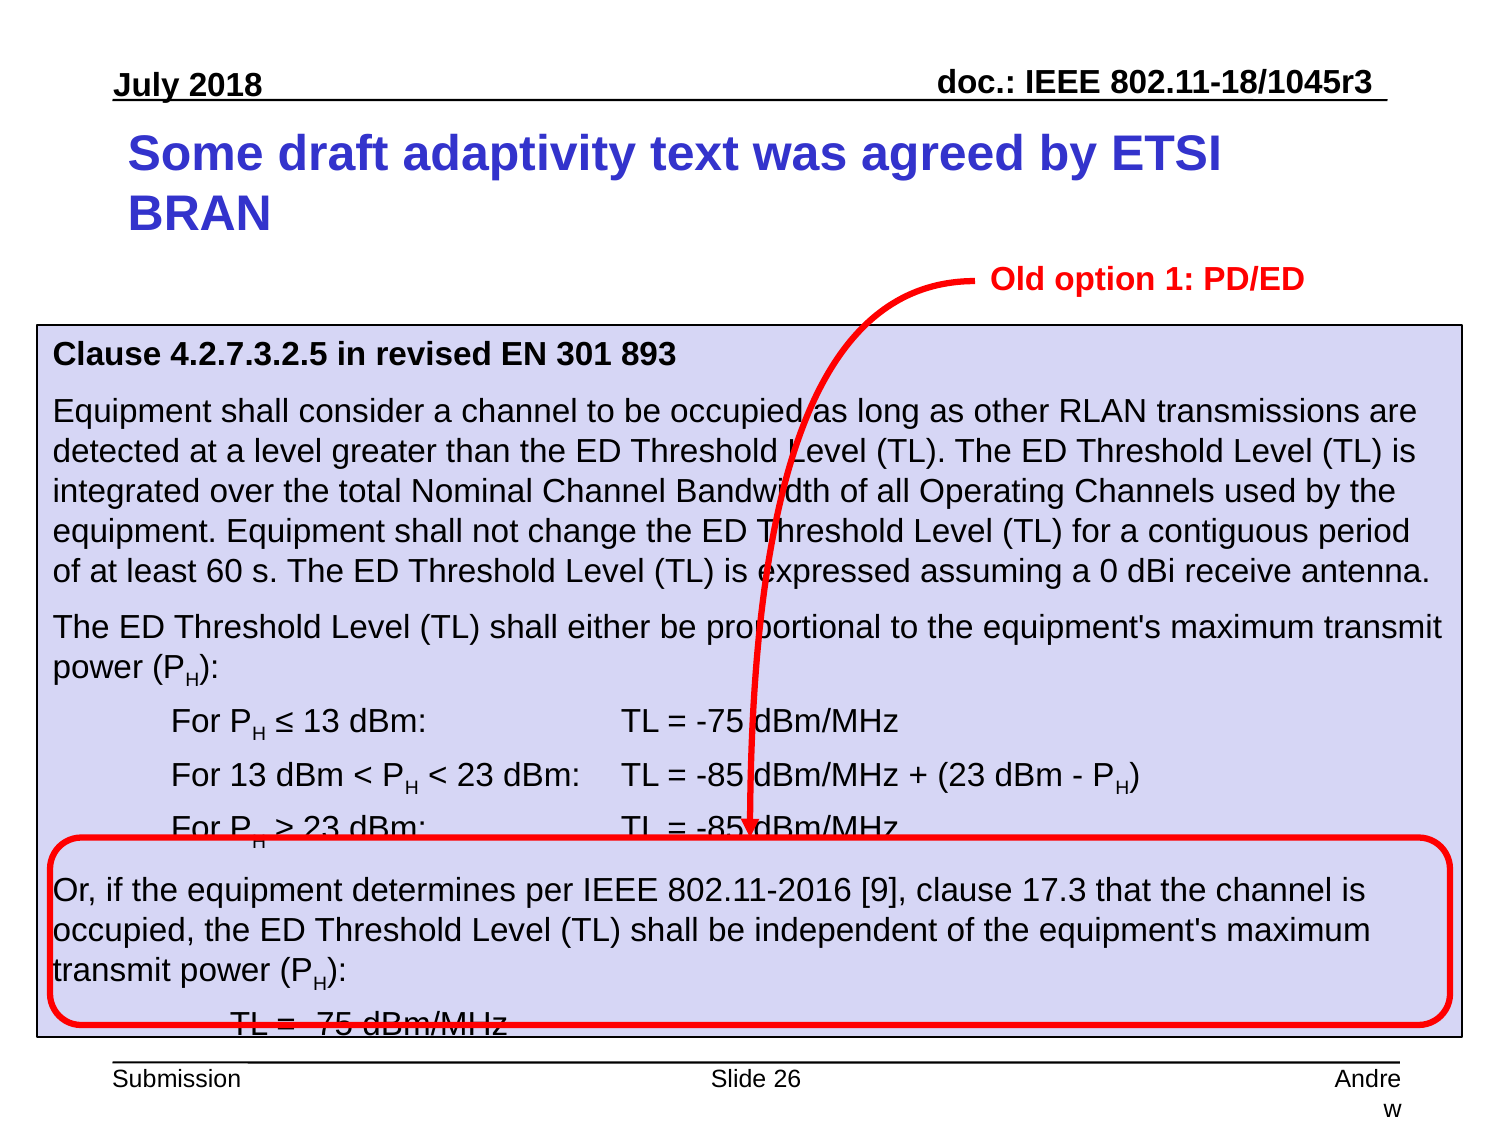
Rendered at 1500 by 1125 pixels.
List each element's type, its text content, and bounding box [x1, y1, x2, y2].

footer Andrew Myles, Cisco [1320, 1061, 1402, 1093]
text_box Clause 4.2.7.3.2.5 in revised EN 301 893 Equipment shall consider a channel to be occupied as long as other RLAN transmissions are detected at a level greater than the ED Threshold Level (TL). The ED Threshold Level (TL) is integrated over the total Nominal Channel Bandwidth of all Operating Channels used by the equipment. Equipment shall not change the ED Threshold Level (TL) for a contiguous period of at least 60 s. The ED Threshold Level (TL) is expressed assuming a 0 dBi receive antenna. The ED Threshold Level (TL) shall either be proportional to the equipment's maximum transmit power (PH): For PH ≤ 13 dBm: TL = -75 dBm/MHz For 13 dBm < PH < 23 dBm: TL = -85 dBm/MHz + (23 dBm - PH) For PH ≥ 23 dBm: TL = -85 dBm/MHz Or, if the equipment determines per IEEE 802.11-2016 [9], clause 17.3 that the channel is occupied, the ED Threshold Level (TL) shall be independent of the equipment's maximum transmit power (PH): TL = -75 dBm/MHz [37, 324, 1463, 1038]
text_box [49, 249, 1488, 1026]
slide_number Slide 26 [709, 1061, 803, 1093]
title Some draft adaptivity text was agreed by ETSI BRAN [112, 112, 1388, 248]
